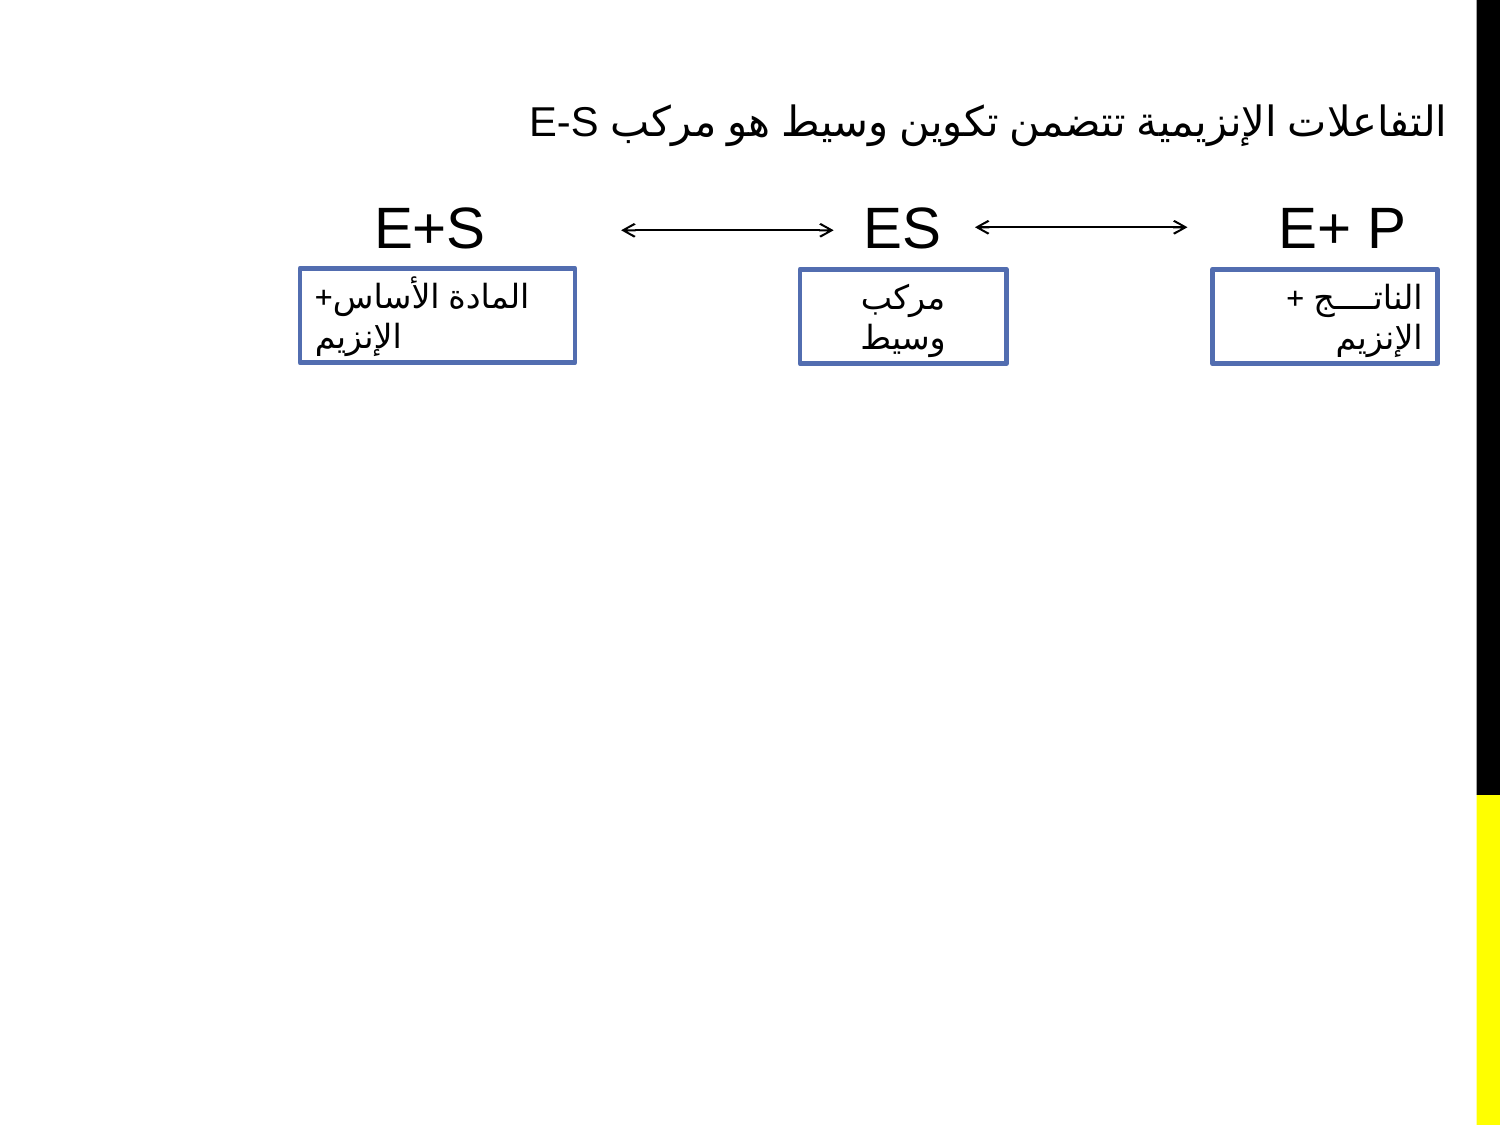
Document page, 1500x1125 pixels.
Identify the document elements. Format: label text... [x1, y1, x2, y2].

text_box الناتــــج + الإنزيم [1210, 267, 1440, 366]
text_box المادة الأساس+ الإنزيم [298, 266, 577, 365]
text_box مركب وسيط [798, 267, 1009, 366]
text_box E-S التفاعلات الإنزيمية تتضمن تكوين وسيط هو مركب E+S ES E+ P [212, 87, 1463, 268]
